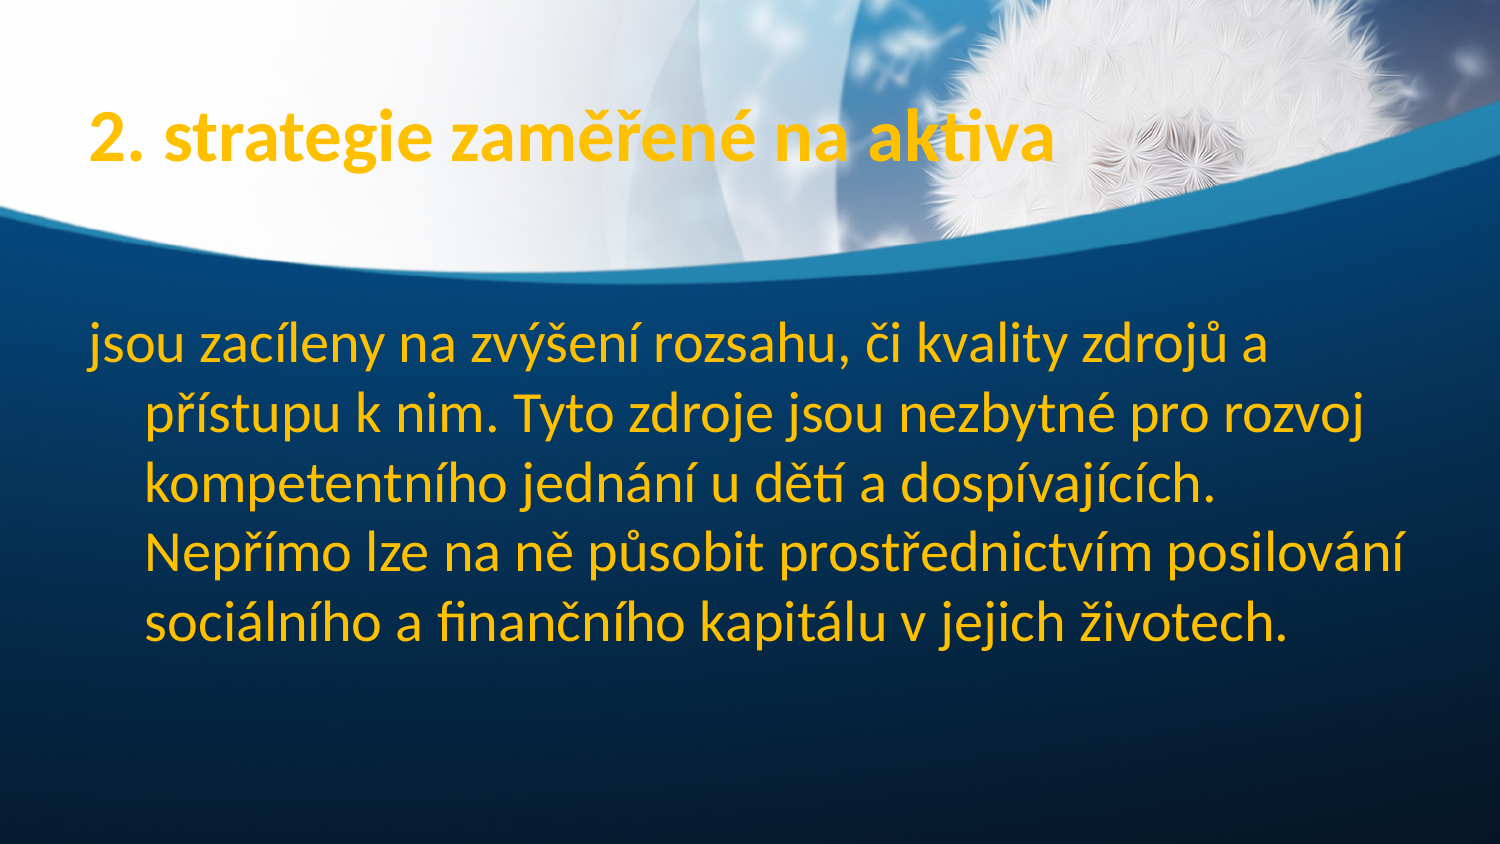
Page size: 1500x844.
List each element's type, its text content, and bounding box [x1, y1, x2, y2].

picture [0, 0, 1500, 844]
list jsou zacíleny na zvýšení rozsahu, či kvality zdrojů a přístupu k nim. Tyto zdroje jsou nezbytné pro rozvoj kompetentního jednání u dětí a dospívajících. Nepřímo lze na ně působit prostřednictvím posilování sociálního a finančního kapitálu v jejich životech. [73, 296, 1427, 823]
title 2. strategie zaměřené na aktiva [73, 71, 1427, 193]
